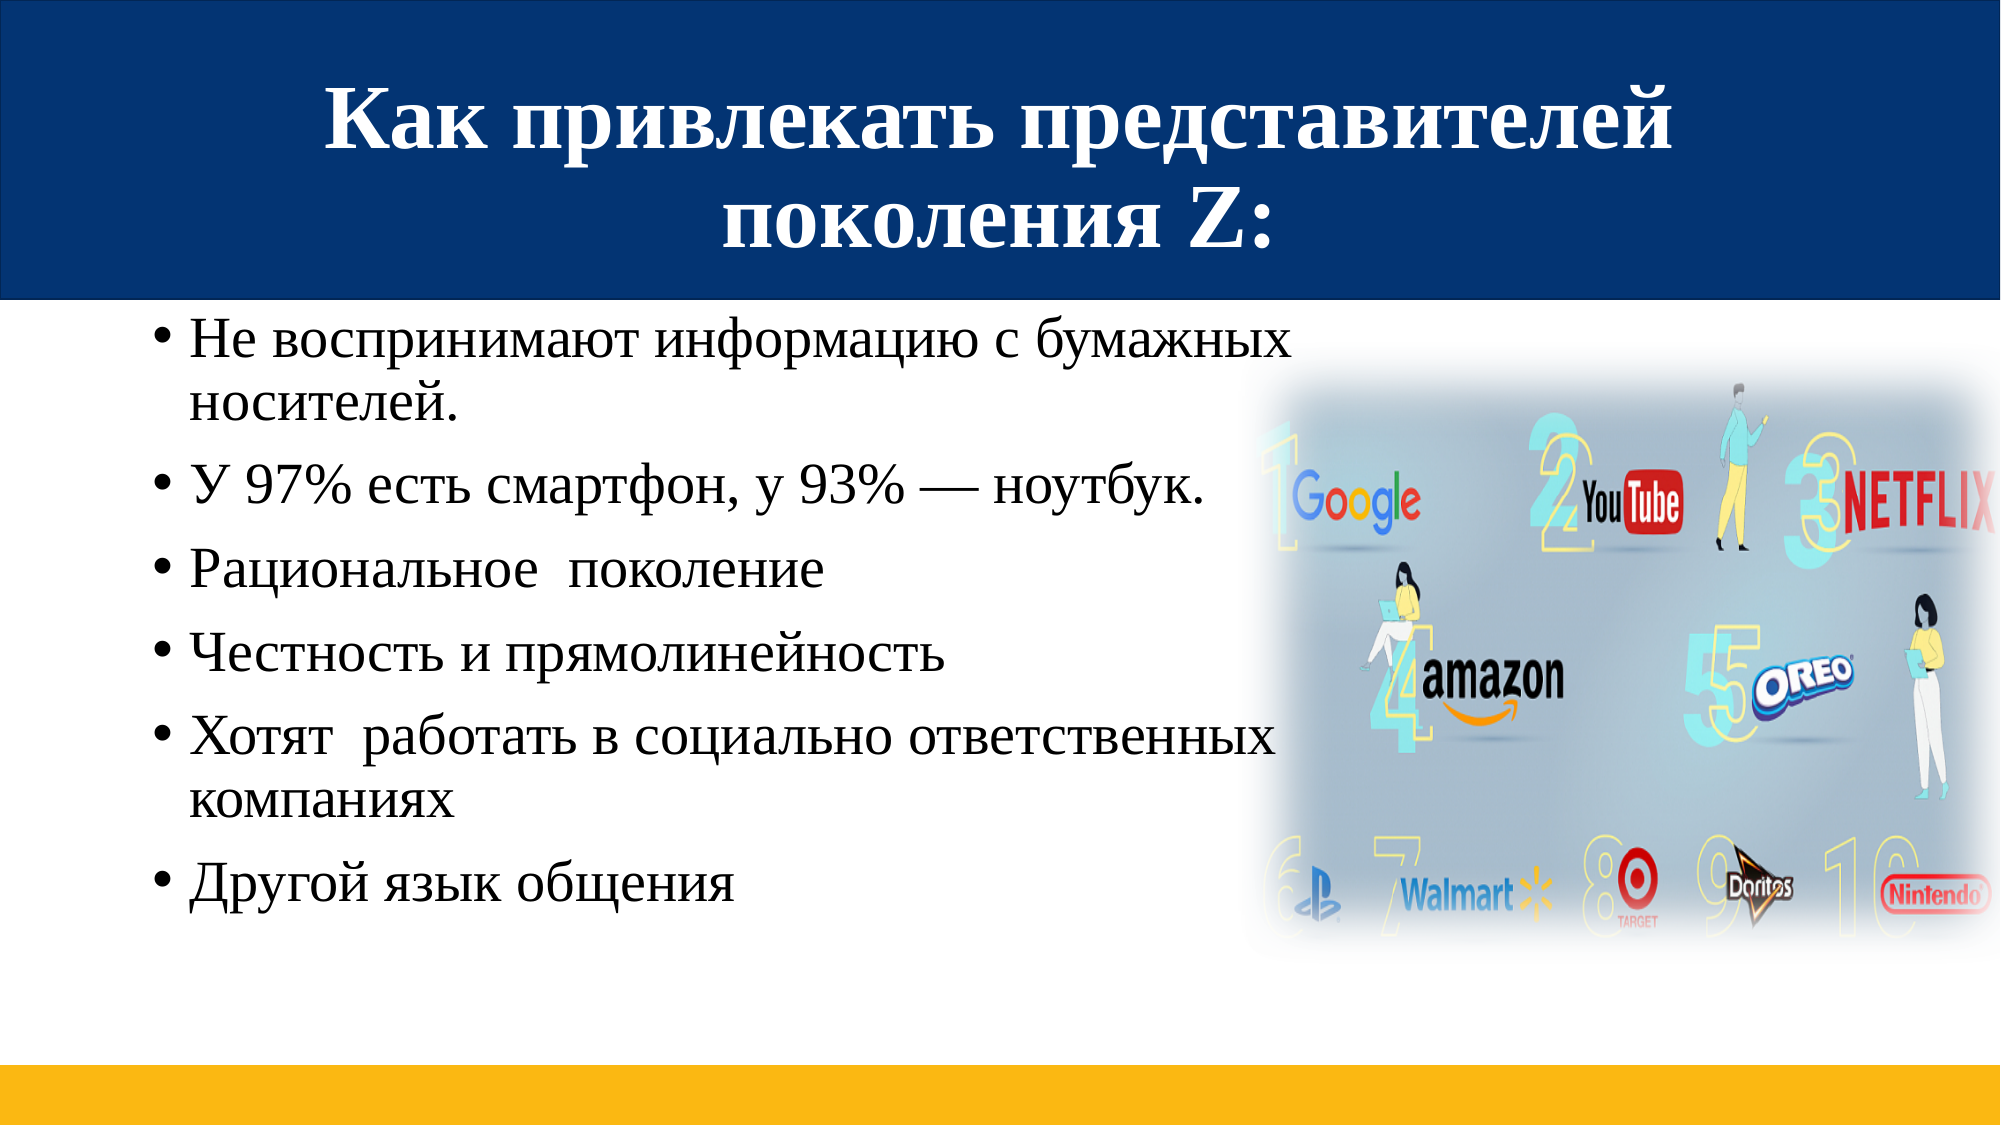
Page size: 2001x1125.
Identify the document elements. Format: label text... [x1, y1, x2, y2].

list Не воспринимают информацию с бумажных носителей. У 97% есть смартфон, у 93% — ноутбук. Рациональное поколение Честность и прямолинейность Хотят работать в социально ответственных компаниях Другой язык общения [137, 299, 1384, 1014]
title Как привлекать представителей поколения Z: [137, 59, 1863, 278]
picture [1236, 340, 2000, 961]
